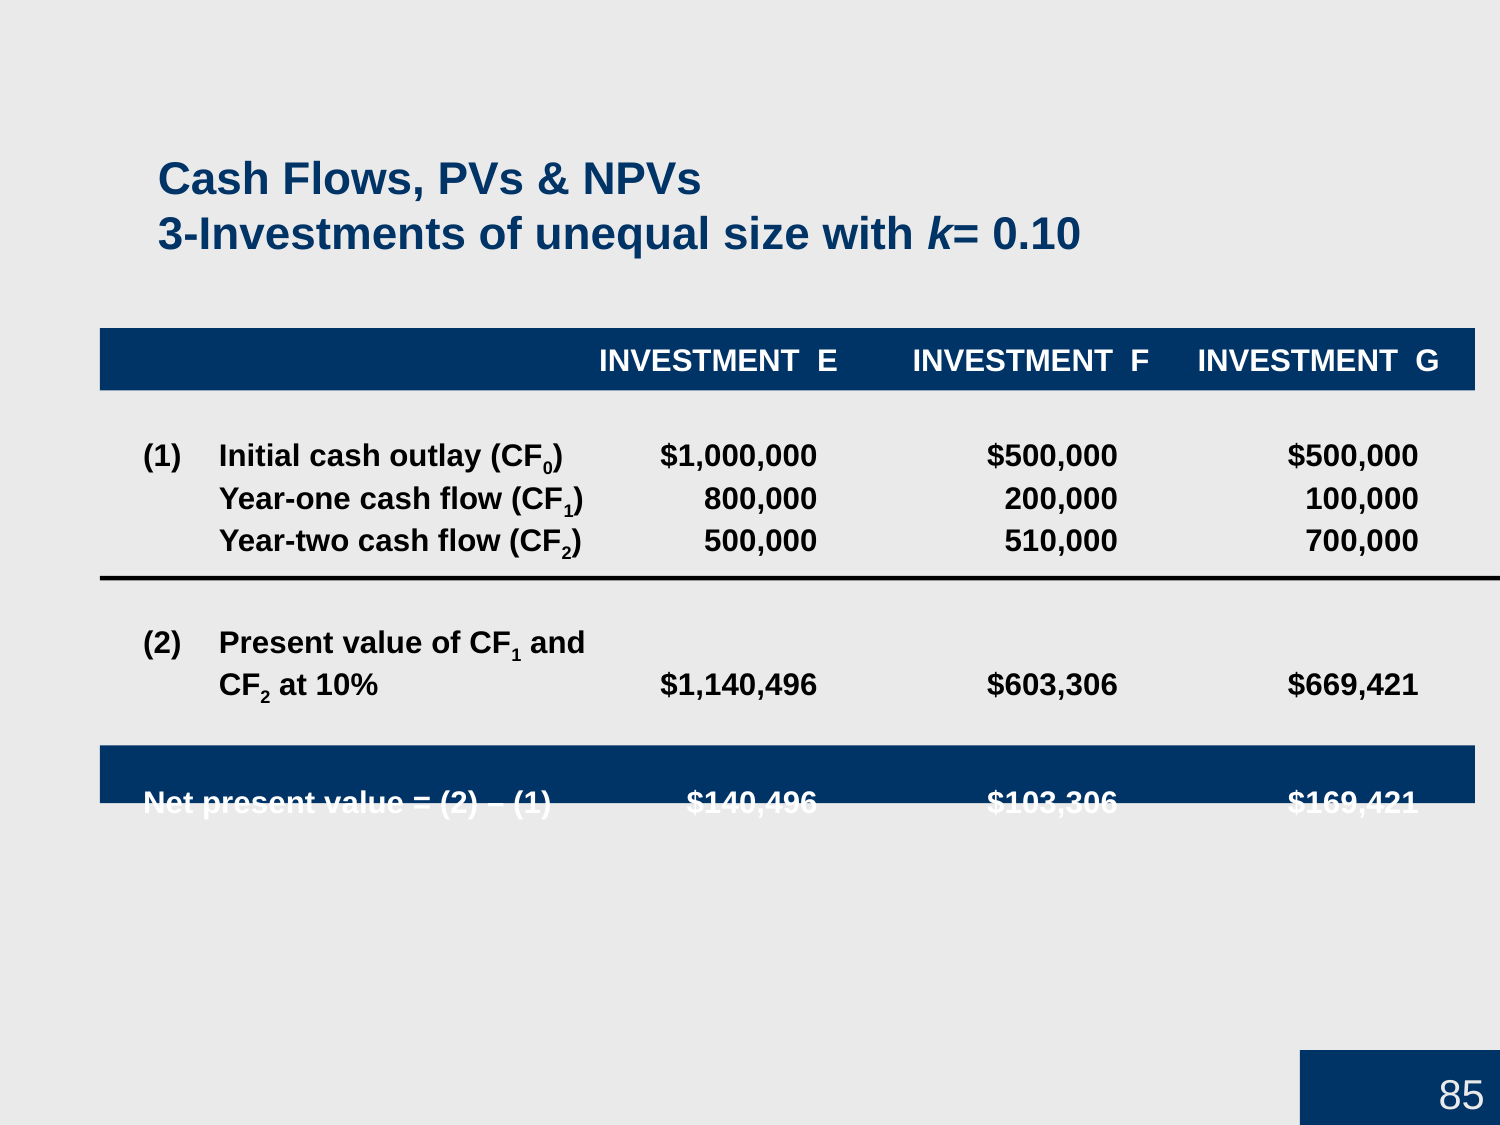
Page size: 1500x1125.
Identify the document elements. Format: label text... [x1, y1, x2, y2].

slide_number 85 [1299, 1049, 1500, 1125]
title Cash Flows, PVs & NPVs 3-Investments of unequal size with k= 0.10 [142, 141, 1483, 267]
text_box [99, 327, 1500, 804]
